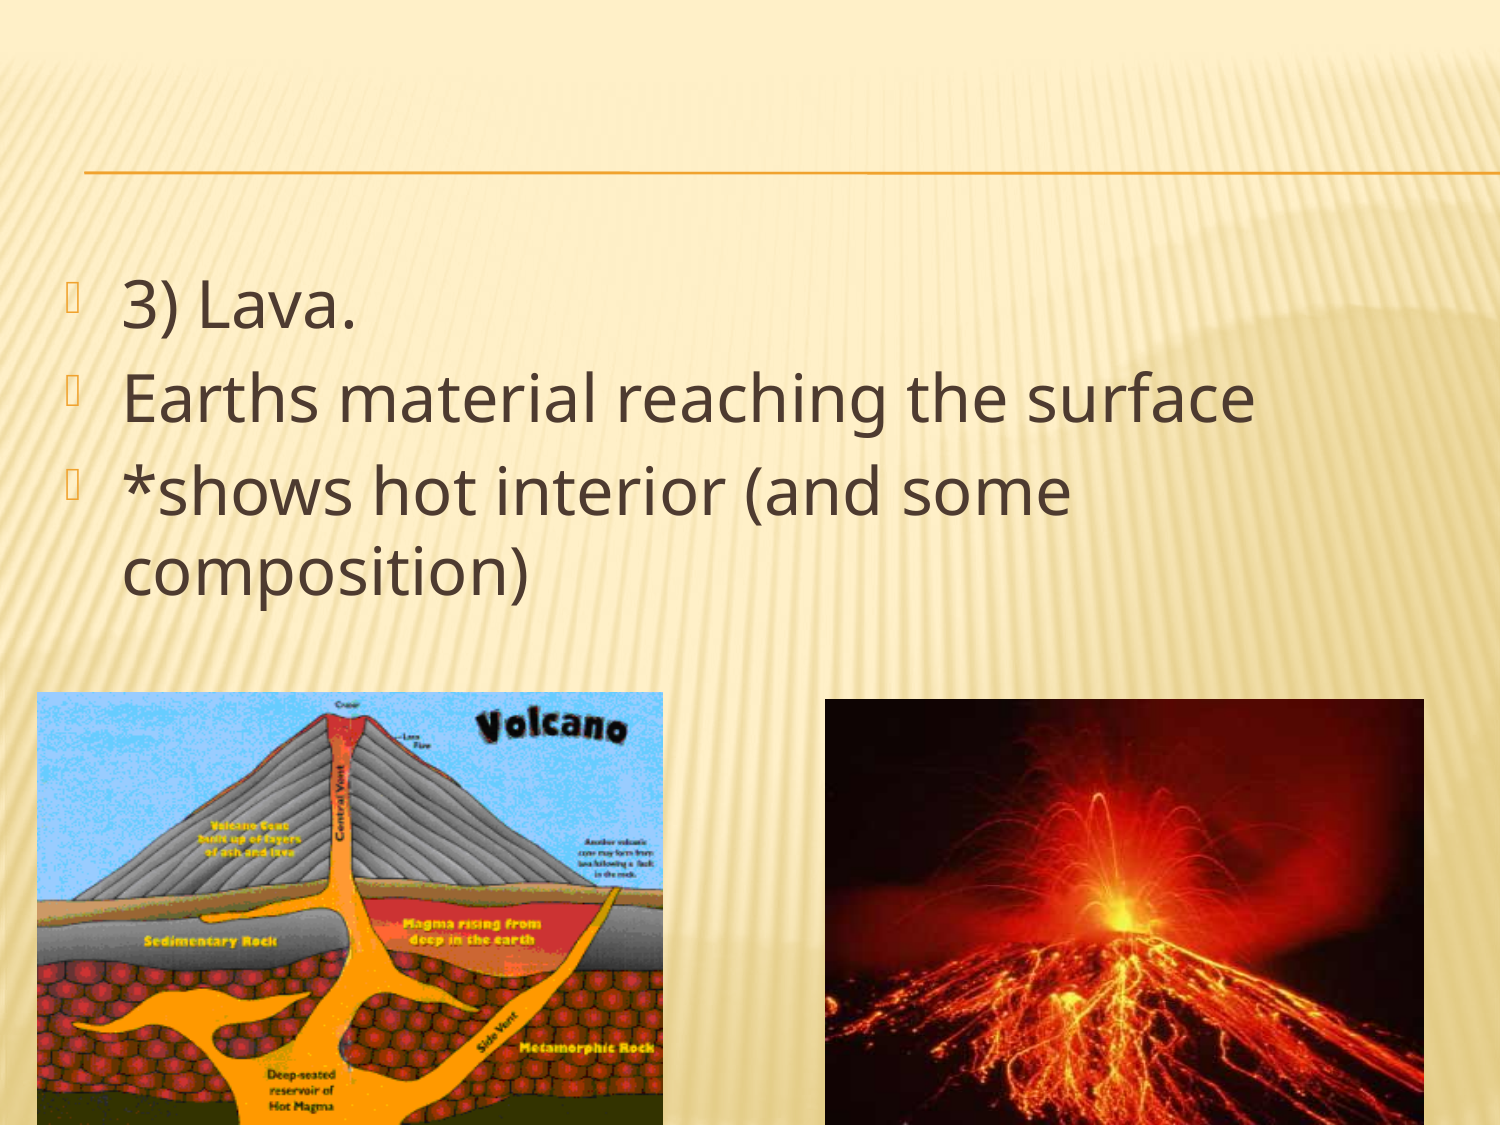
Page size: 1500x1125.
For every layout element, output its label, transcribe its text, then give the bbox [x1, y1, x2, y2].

picture [824, 699, 1424, 1125]
list 3) Lava. Earths material reaching the surface *shows hot interior (and some composition) [50, 254, 1475, 998]
picture [37, 691, 663, 1125]
